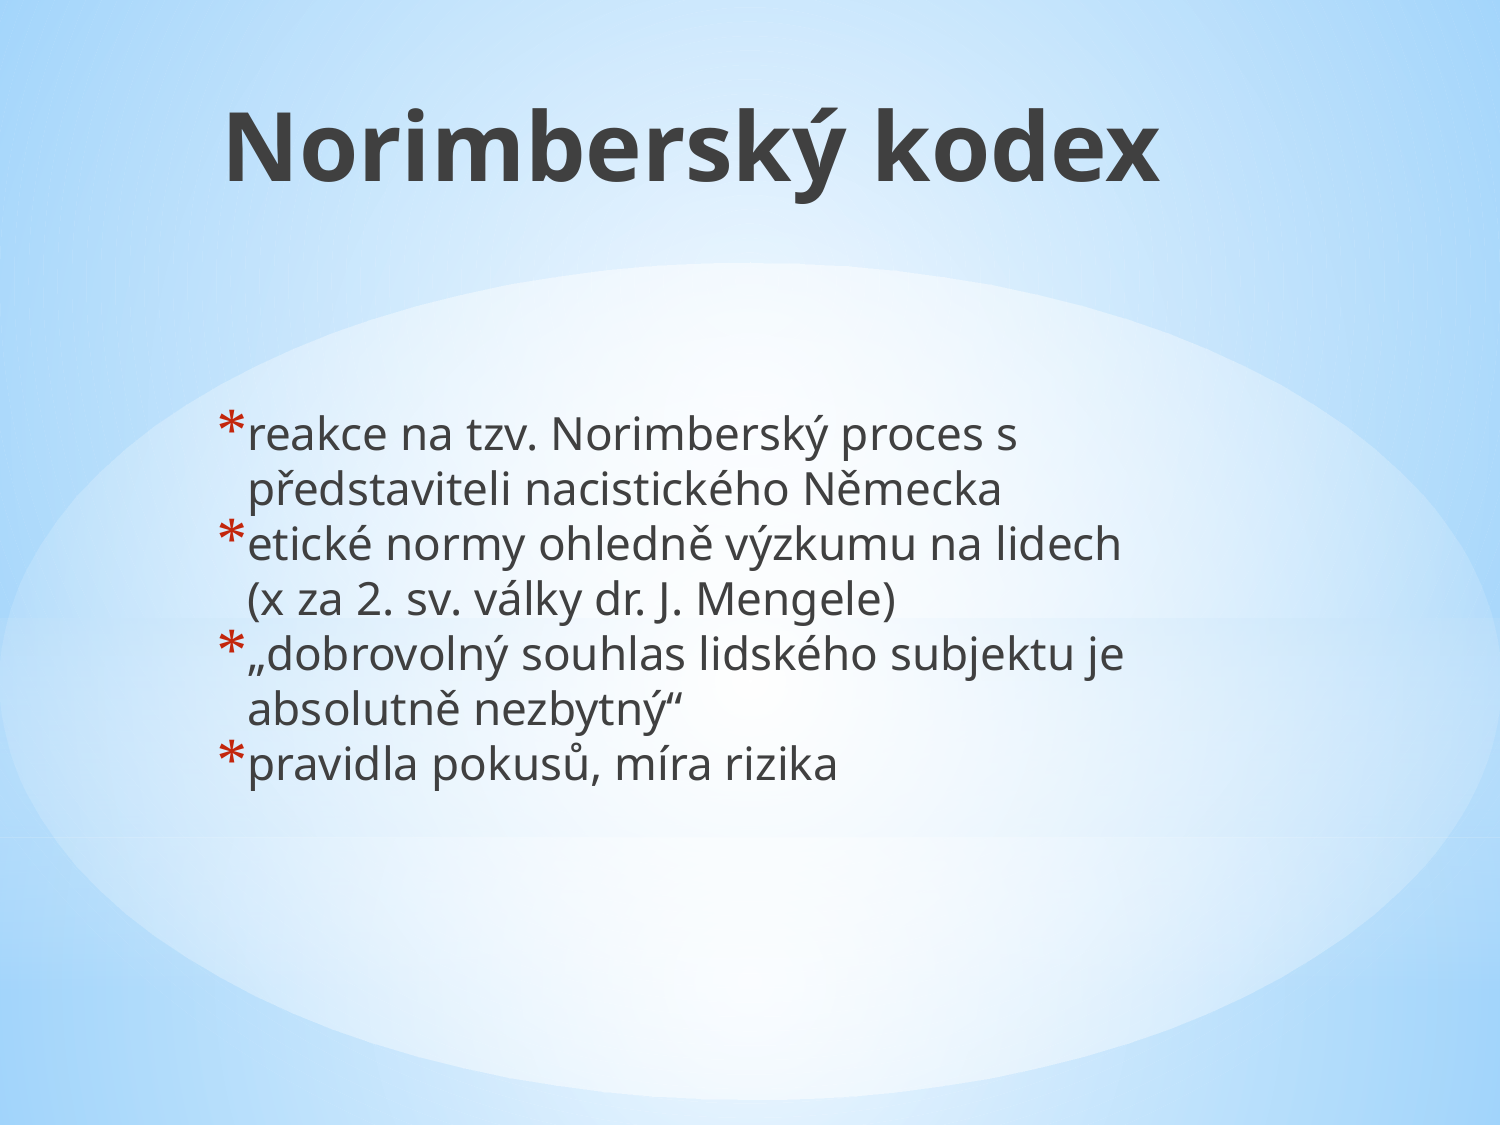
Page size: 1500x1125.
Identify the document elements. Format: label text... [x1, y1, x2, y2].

text_box reakce na tzv. Norimberský proces s představiteli nacistického Německa etické normy ohledně výzkumu na lidech (x za 2. sv. války dr. J. Mengele) „dobrovolný souhlas lidského subjektu je absolutně nezbytný“ pravidla pokusů, míra rizika [194, 397, 1245, 968]
text_box Norimberský kodex [206, 78, 1275, 266]
